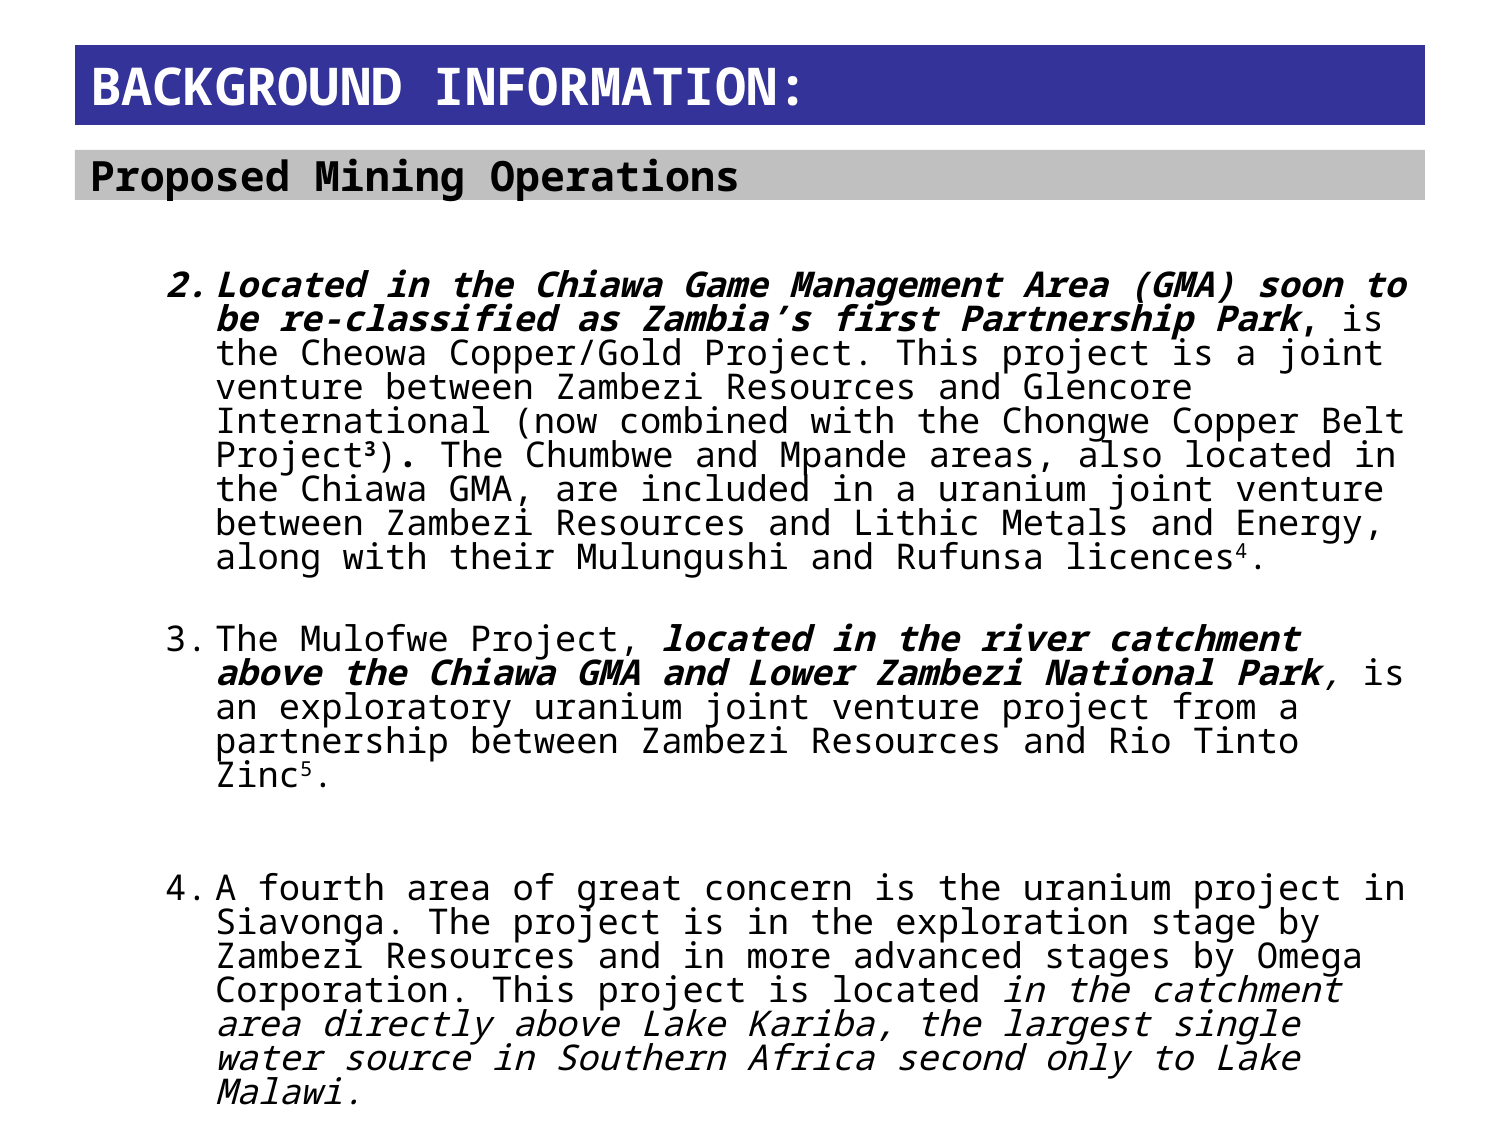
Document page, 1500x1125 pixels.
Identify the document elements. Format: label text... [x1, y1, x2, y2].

text_box Proposed Mining Operations [74, 149, 1425, 200]
title BACKGROUND INFORMATION: [74, 44, 1426, 126]
list Located in the Chiawa Game Management Area (GMA) soon to be re-classified as Zambia’s first Partnership Park, is the Cheowa Copper/Gold Project. This project is a joint venture between Zambezi Resources and Glencore International (now combined with the Chongwe Copper Belt Project3). The Chumbwe and Mpande areas, also located in the Chiawa GMA, are included in a uranium joint venture between Zambezi Resources and Lithic Metals and Energy, along with their Mulungushi and Rufunsa licences4. The Mulofwe Project, located in the river catchment above the Chiawa GMA and Lower Zambezi National Park, is an exploratory uranium joint venture project from a partnership between Zambezi Resources and Rio Tinto Zinc5. A fourth area of great concern is the uranium project in Siavonga. The project is in the exploration stage by Zambezi Resources and in more advanced stages by Omega Corporation. This project is located in the catchment area directly above Lake Kariba, the largest single water source in Southern Africa second only to Lake Malawi. [74, 262, 1426, 1013]
